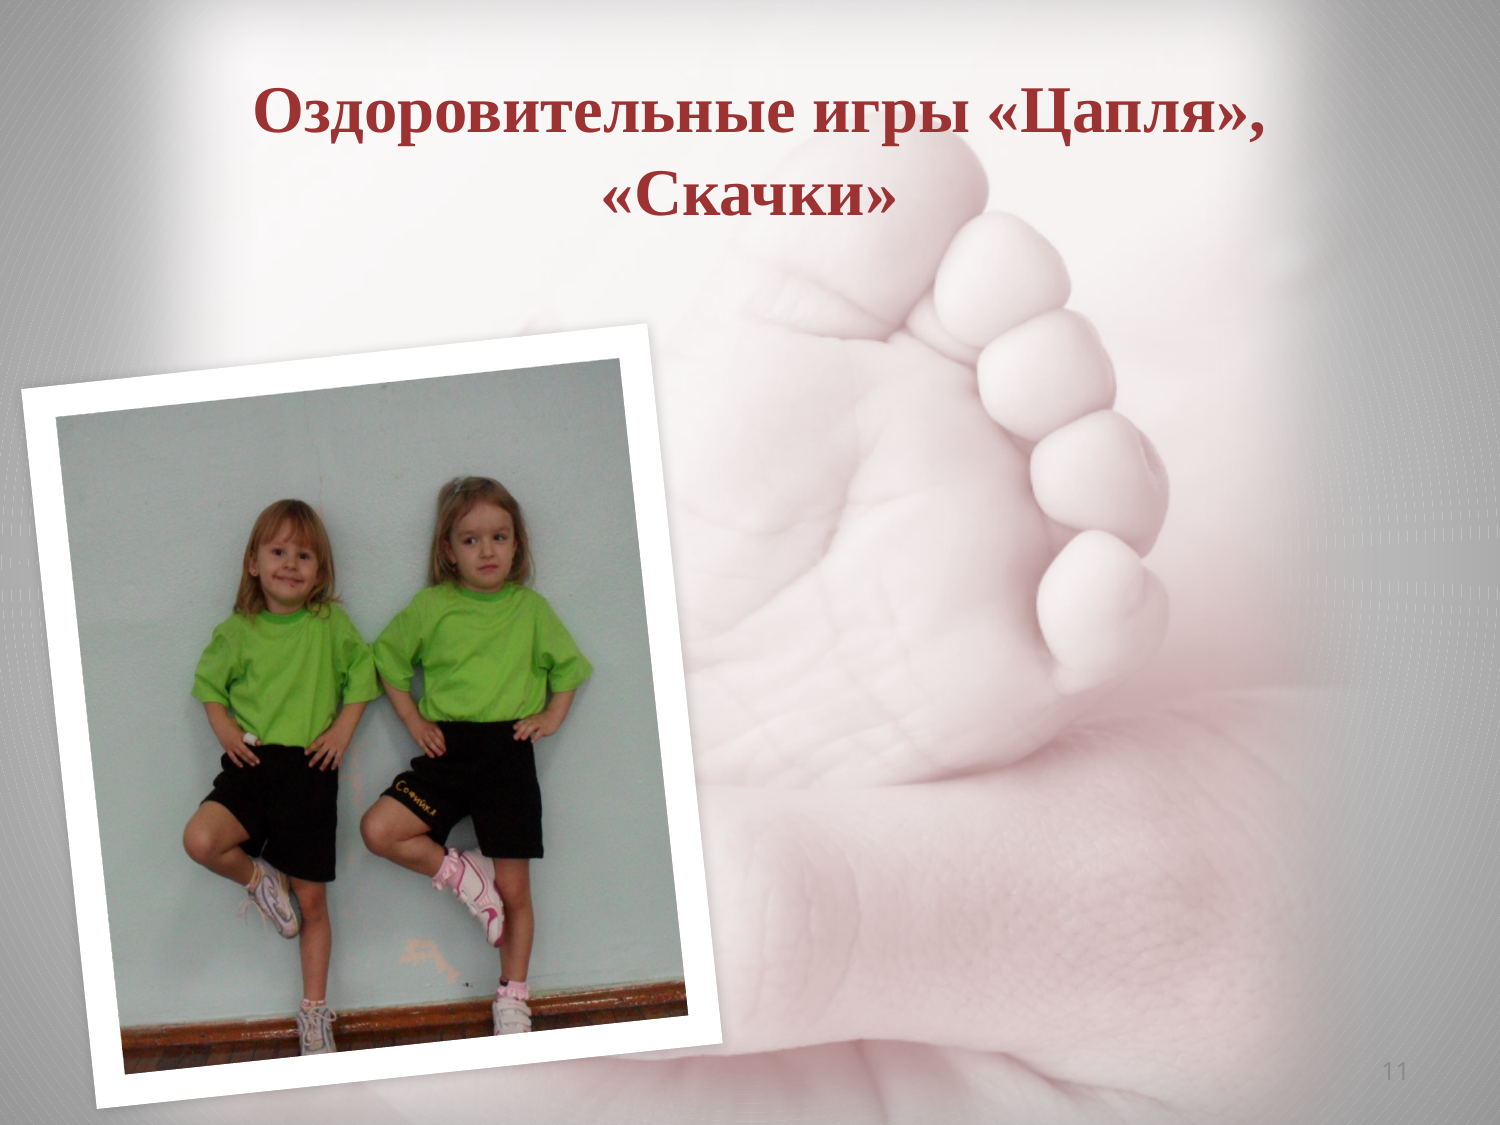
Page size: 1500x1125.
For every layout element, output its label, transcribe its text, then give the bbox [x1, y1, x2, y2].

title Оздоровительные игры «Цапля», «Скачки» [74, 44, 1426, 233]
slide_number 11 [1074, 1042, 1425, 1103]
picture [56, 359, 688, 1074]
